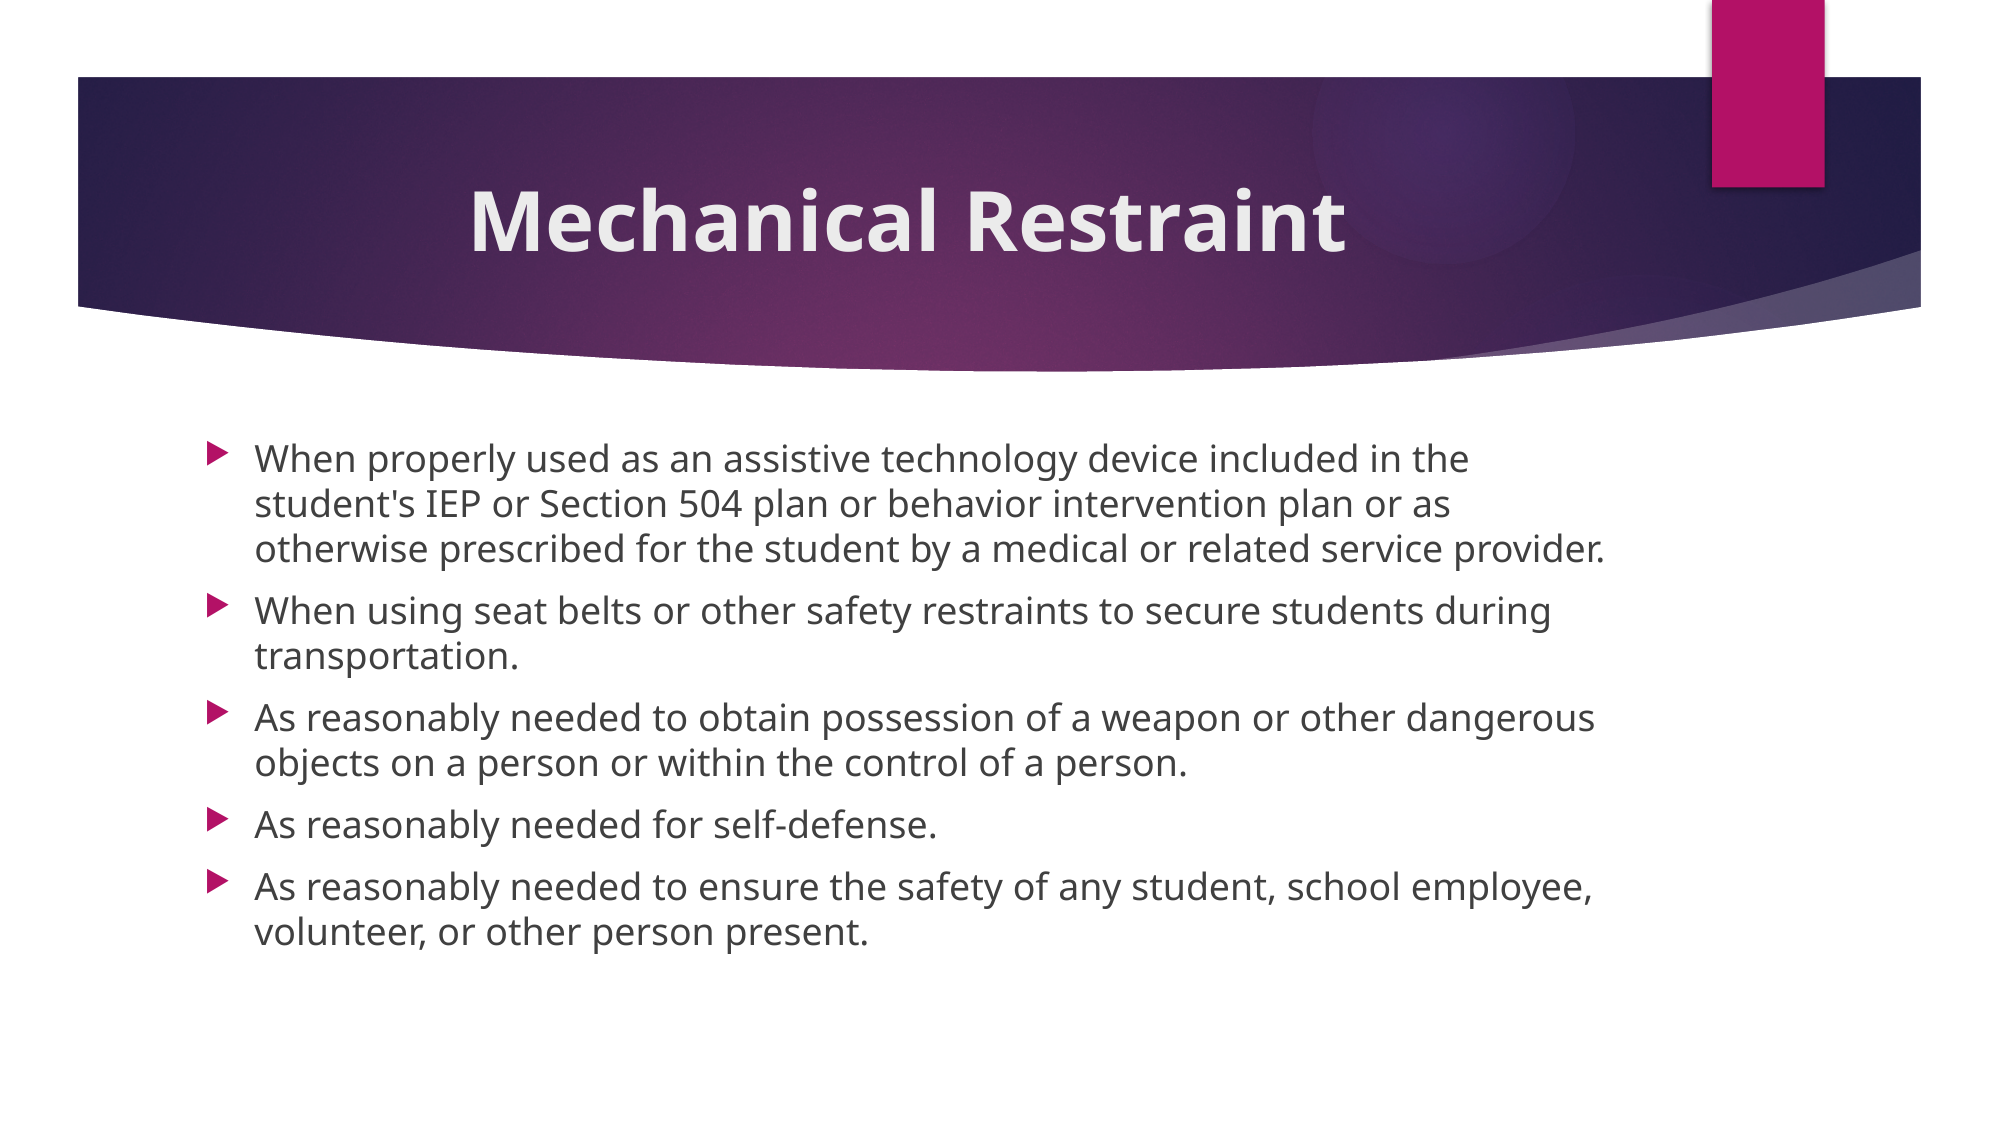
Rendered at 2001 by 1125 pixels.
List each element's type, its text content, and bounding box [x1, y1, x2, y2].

title Mechanical Restraint [189, 159, 1627, 276]
list When properly used as an assistive technology device included in the student's IEP or Section 504 plan or behavior intervention plan or as otherwise prescribed for the student by a medical or related service provider. When using seat belts or other safety restraints to secure students during transportation. As reasonably needed to obtain possession of a weapon or other dangerous objects on a person or within the control of a person. As reasonably needed for self‑defense. As reasonably needed to ensure the safety of any student, school employee, volunteer, or other person present. [189, 427, 1638, 988]
